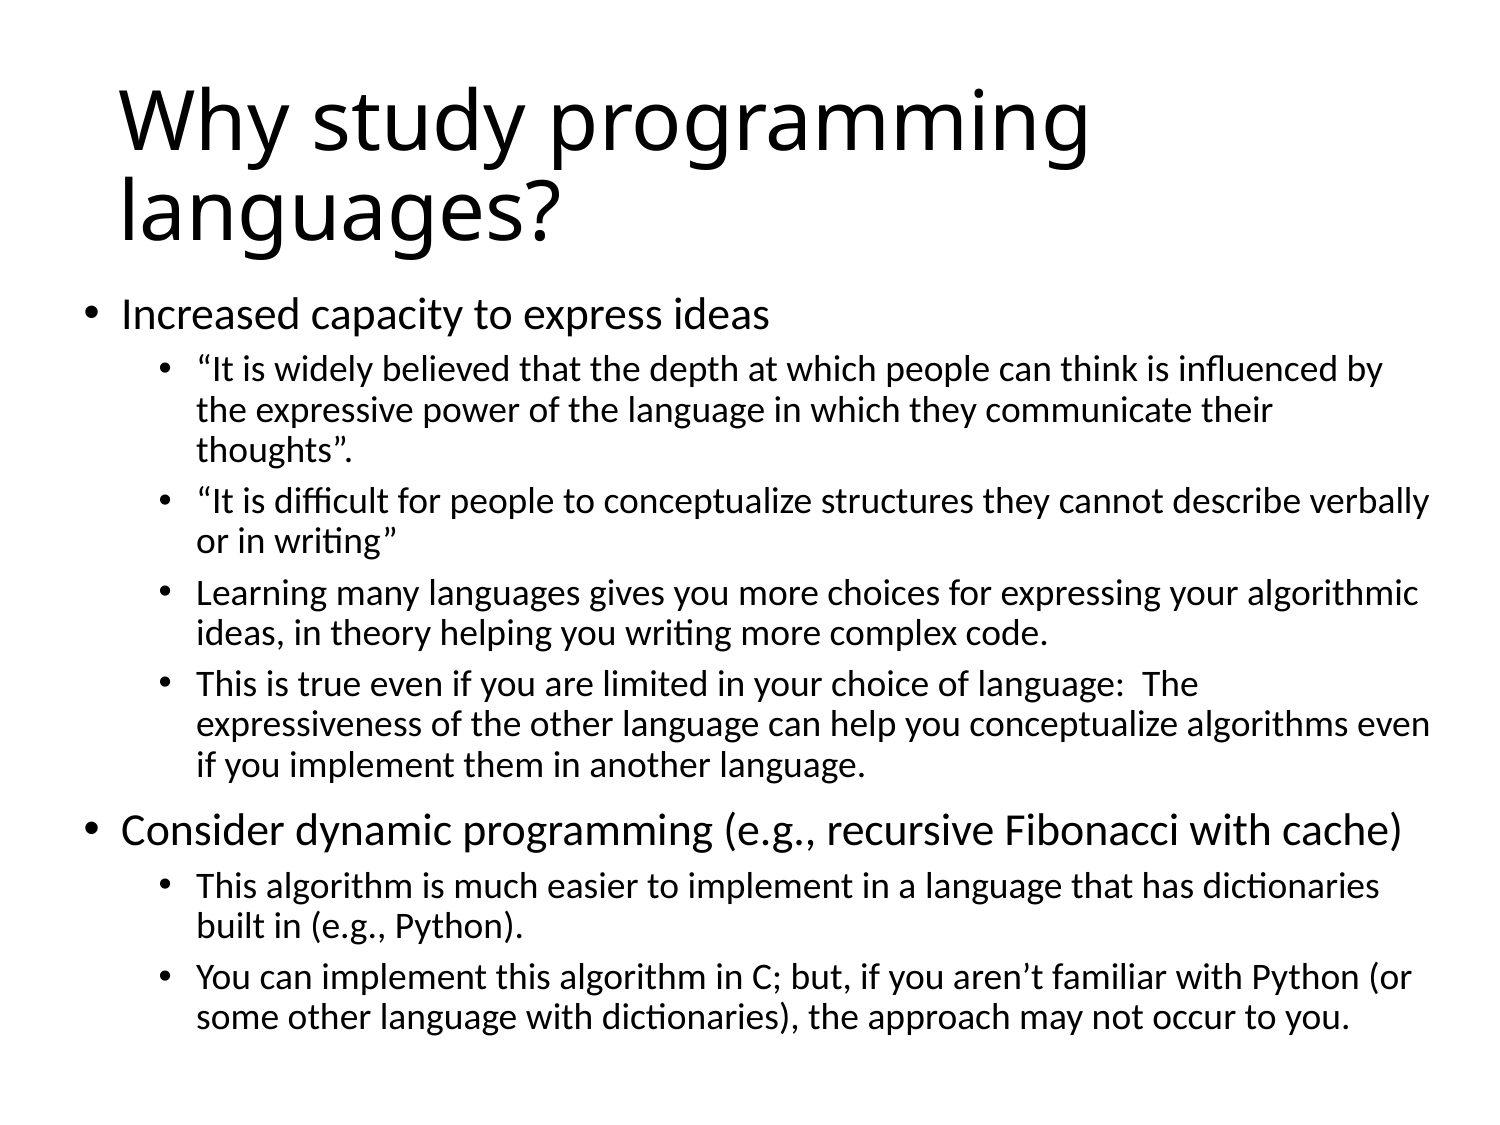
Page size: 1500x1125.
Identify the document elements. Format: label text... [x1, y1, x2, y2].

list Increased capacity to express ideas “It is widely believed that the depth at which people can think is influenced by the expressive power of the language in which they communicate their thoughts”. “It is difficult for people to conceptualize structures they cannot describe verbally or in writing” Learning many languages gives you more choices for expressing your algorithmic ideas, in theory helping you writing more complex code. This is true even if you are limited in your choice of language: The expressiveness of the other language can help you conceptualize algorithms even if you implement them in another language. Consider dynamic programming (e.g., recursive Fibonacci with cache) This algorithm is much easier to implement in a language that has dictionaries built in (e.g., Python). You can implement this algorithm in C; but, if you aren’t familiar with Python (or some other language with dictionaries), the approach may not occur to you. [68, 211, 1449, 1066]
title Why study programming languages? [103, 59, 1397, 211]
